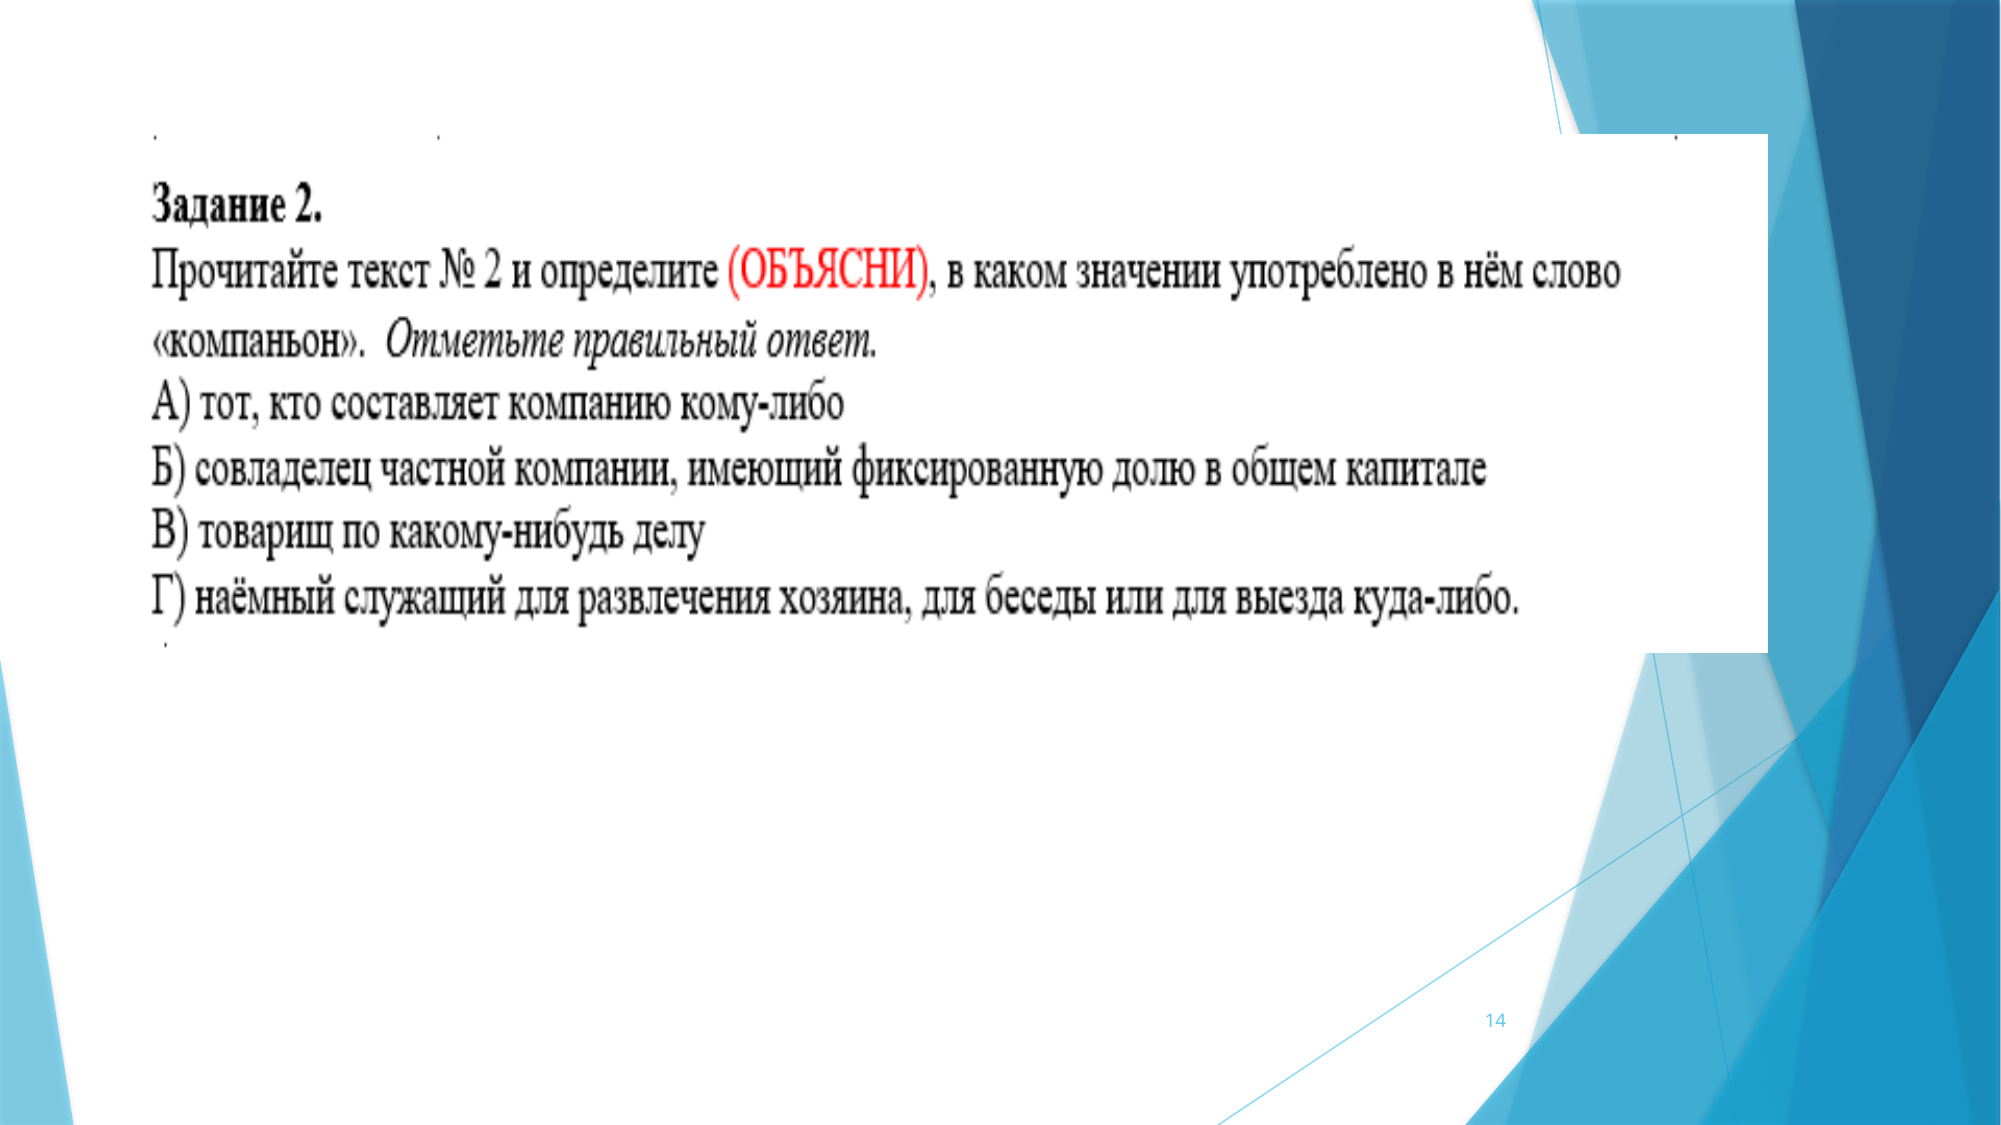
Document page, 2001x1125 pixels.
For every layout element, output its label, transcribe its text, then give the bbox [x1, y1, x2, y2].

slide_number 14 [1409, 991, 1522, 1051]
picture [137, 133, 1769, 653]
